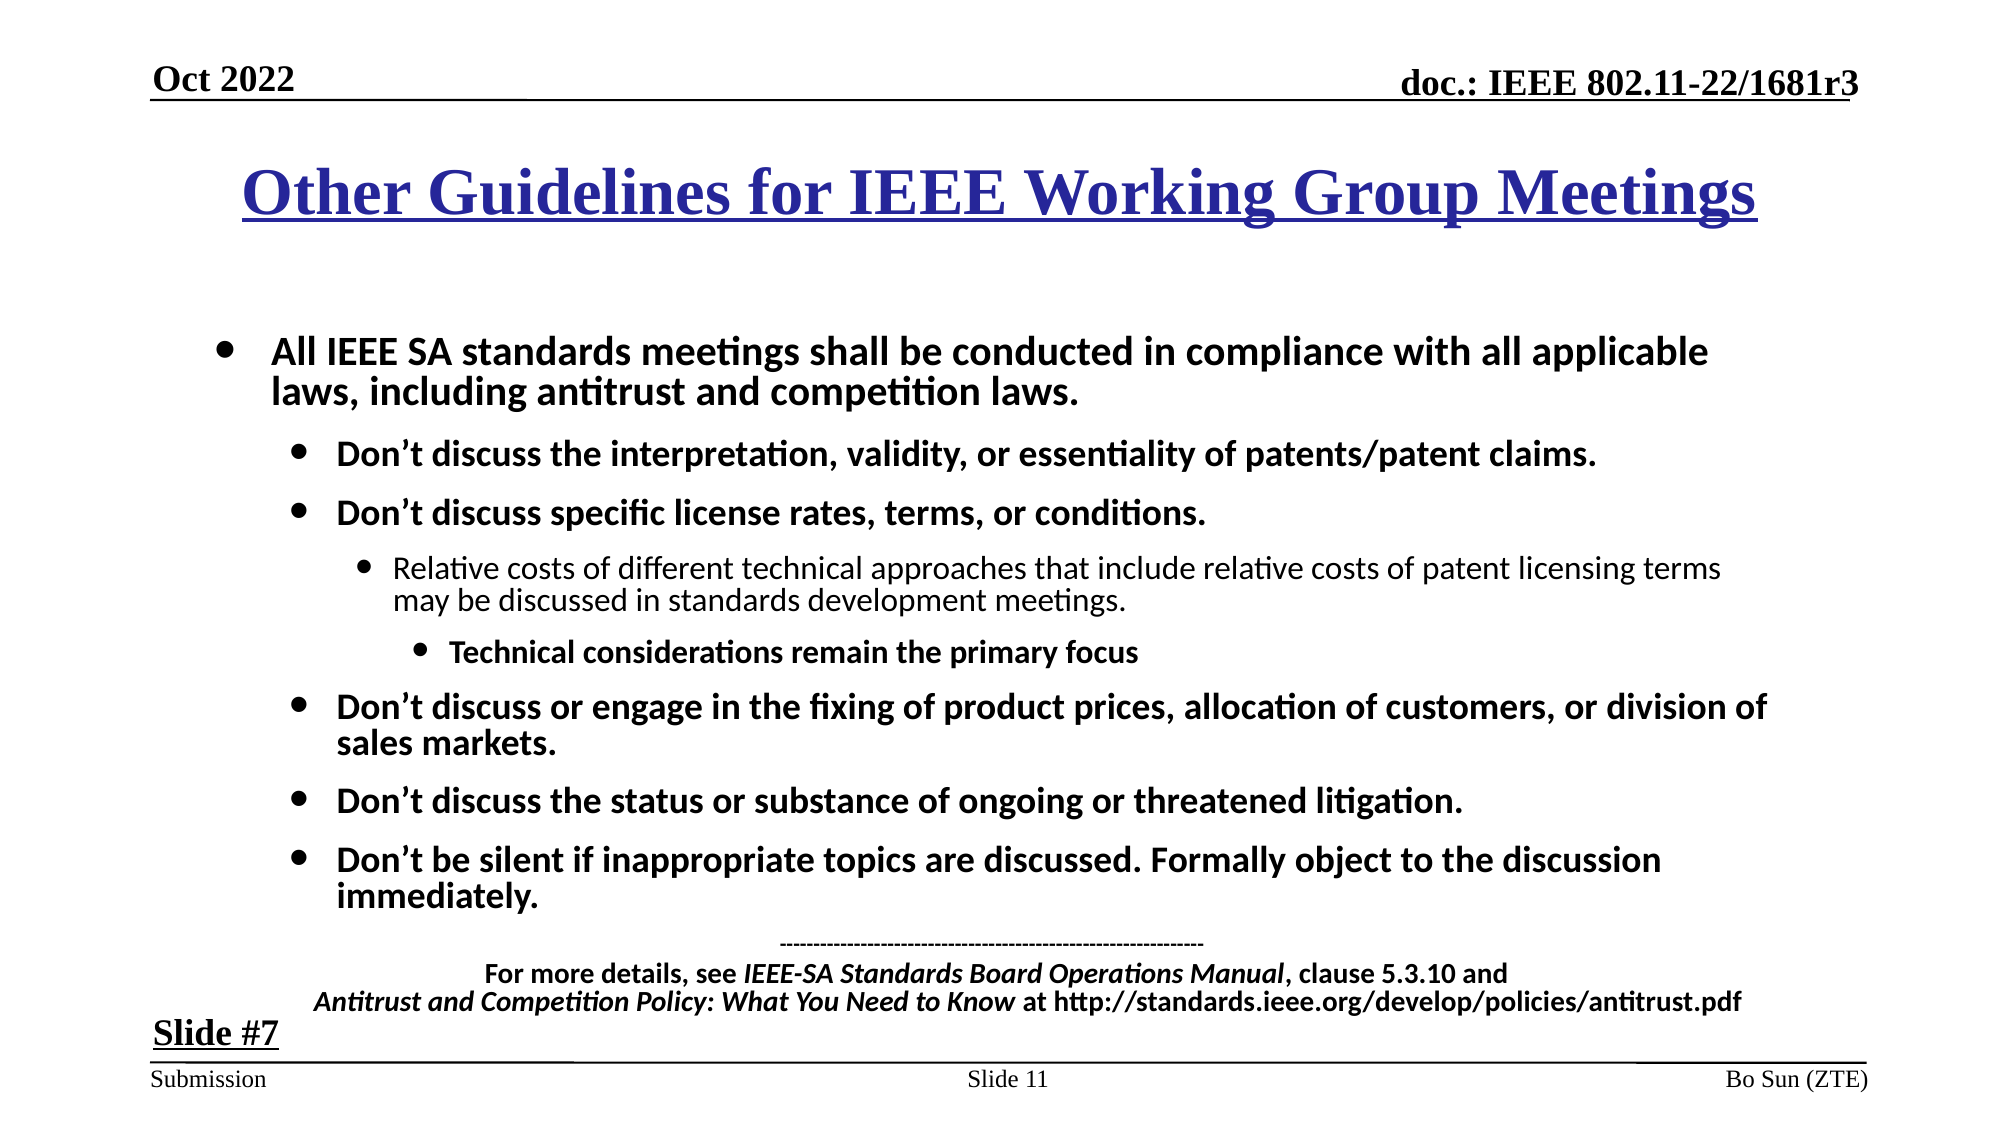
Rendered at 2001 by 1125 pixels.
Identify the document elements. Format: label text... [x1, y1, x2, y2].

slide_number Slide 11 [949, 1061, 1067, 1123]
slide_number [152, 54, 563, 100]
text_box Slide #7 [138, 1000, 295, 1061]
text_box Other Guidelines for IEEE Working Group Meetings [200, 100, 1800, 276]
footer Bo Sun (ZTE) [1171, 1061, 1869, 1093]
text_box All IEEE SA standards meetings shall be conducted in compliance with all applicable laws, including antitrust and competition laws. Don’t discuss the interpretation, validity, or essentiality of patents/patent claims. Don’t discuss specific license rates, terms, or conditions. Relative costs of different technical approaches that include relative costs of patent licensing terms may be discussed in standards development meetings. Technical considerations remain the primary focus Don’t discuss or engage in the fixing of product prices, allocation of customers, or division of sales markets. Don’t discuss the status or substance of ongoing or threatened litigation. Don’t be silent if inappropriate topics are discussed. Formally object to the discussion immediately. --------------------------------------------------------------- For more details, see IEEE-SA Standards Board Operations Manual, clause 5.3.10 and Antitrust and Competition Policy: What You Need to Know at http://standards.ieee.org/develop/policies/antitrust.pdf [200, 300, 1800, 1050]
